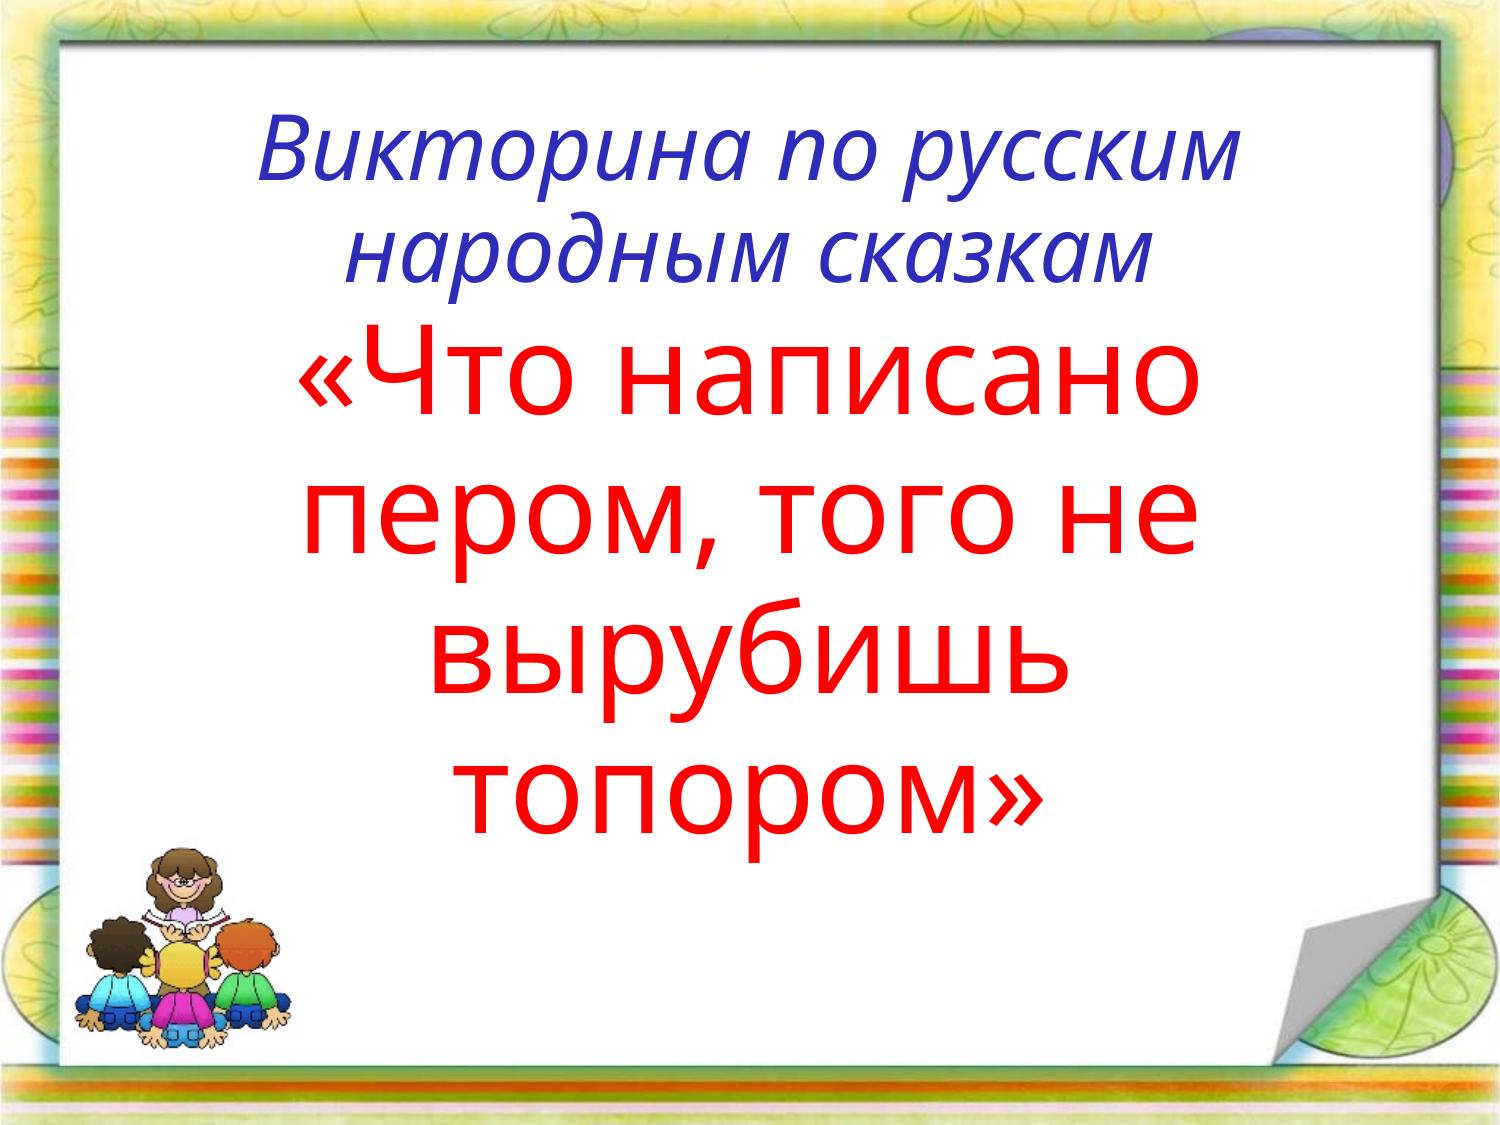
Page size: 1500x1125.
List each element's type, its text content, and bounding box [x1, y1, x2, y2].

picture [0, 0, 1500, 1125]
title Викторина по русским народным сказкам «Что написано пером, того не вырубишь топором» [112, 160, 1388, 799]
